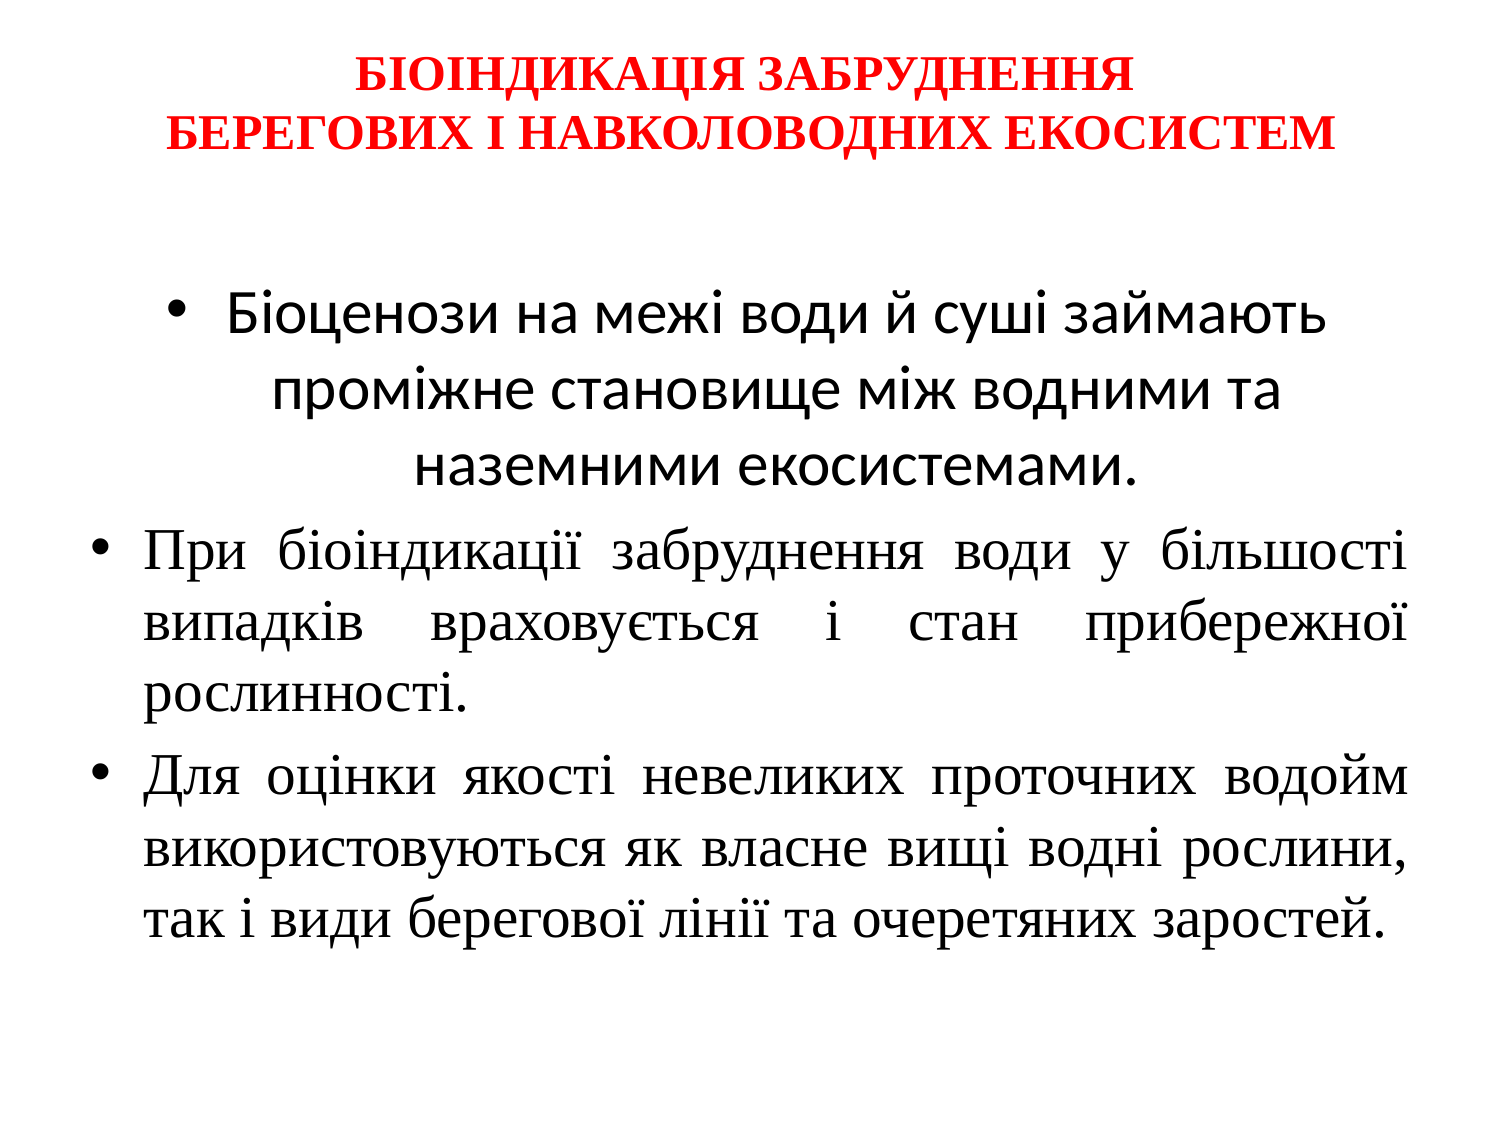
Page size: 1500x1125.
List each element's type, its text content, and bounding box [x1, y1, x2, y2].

title БІОІНДИКАЦІЯ ЗАБРУДНЕННЯ БЕРЕГОВИХ І НАВКОЛОВОДНИХ ЕКОСИСТЕМ [76, 30, 1427, 239]
list Біоценози на межі води й суші займають проміжне становище між водними та наземними екосистемами. При біоіндикації забруднення води у більшості випадків враховується і стан прибережної рослинності. Для оцінки якості невеликих проточних водойм використовуються як власне вищі водні рослини, так і види берегової лінії та очеретяних заростей. [75, 262, 1425, 1005]
